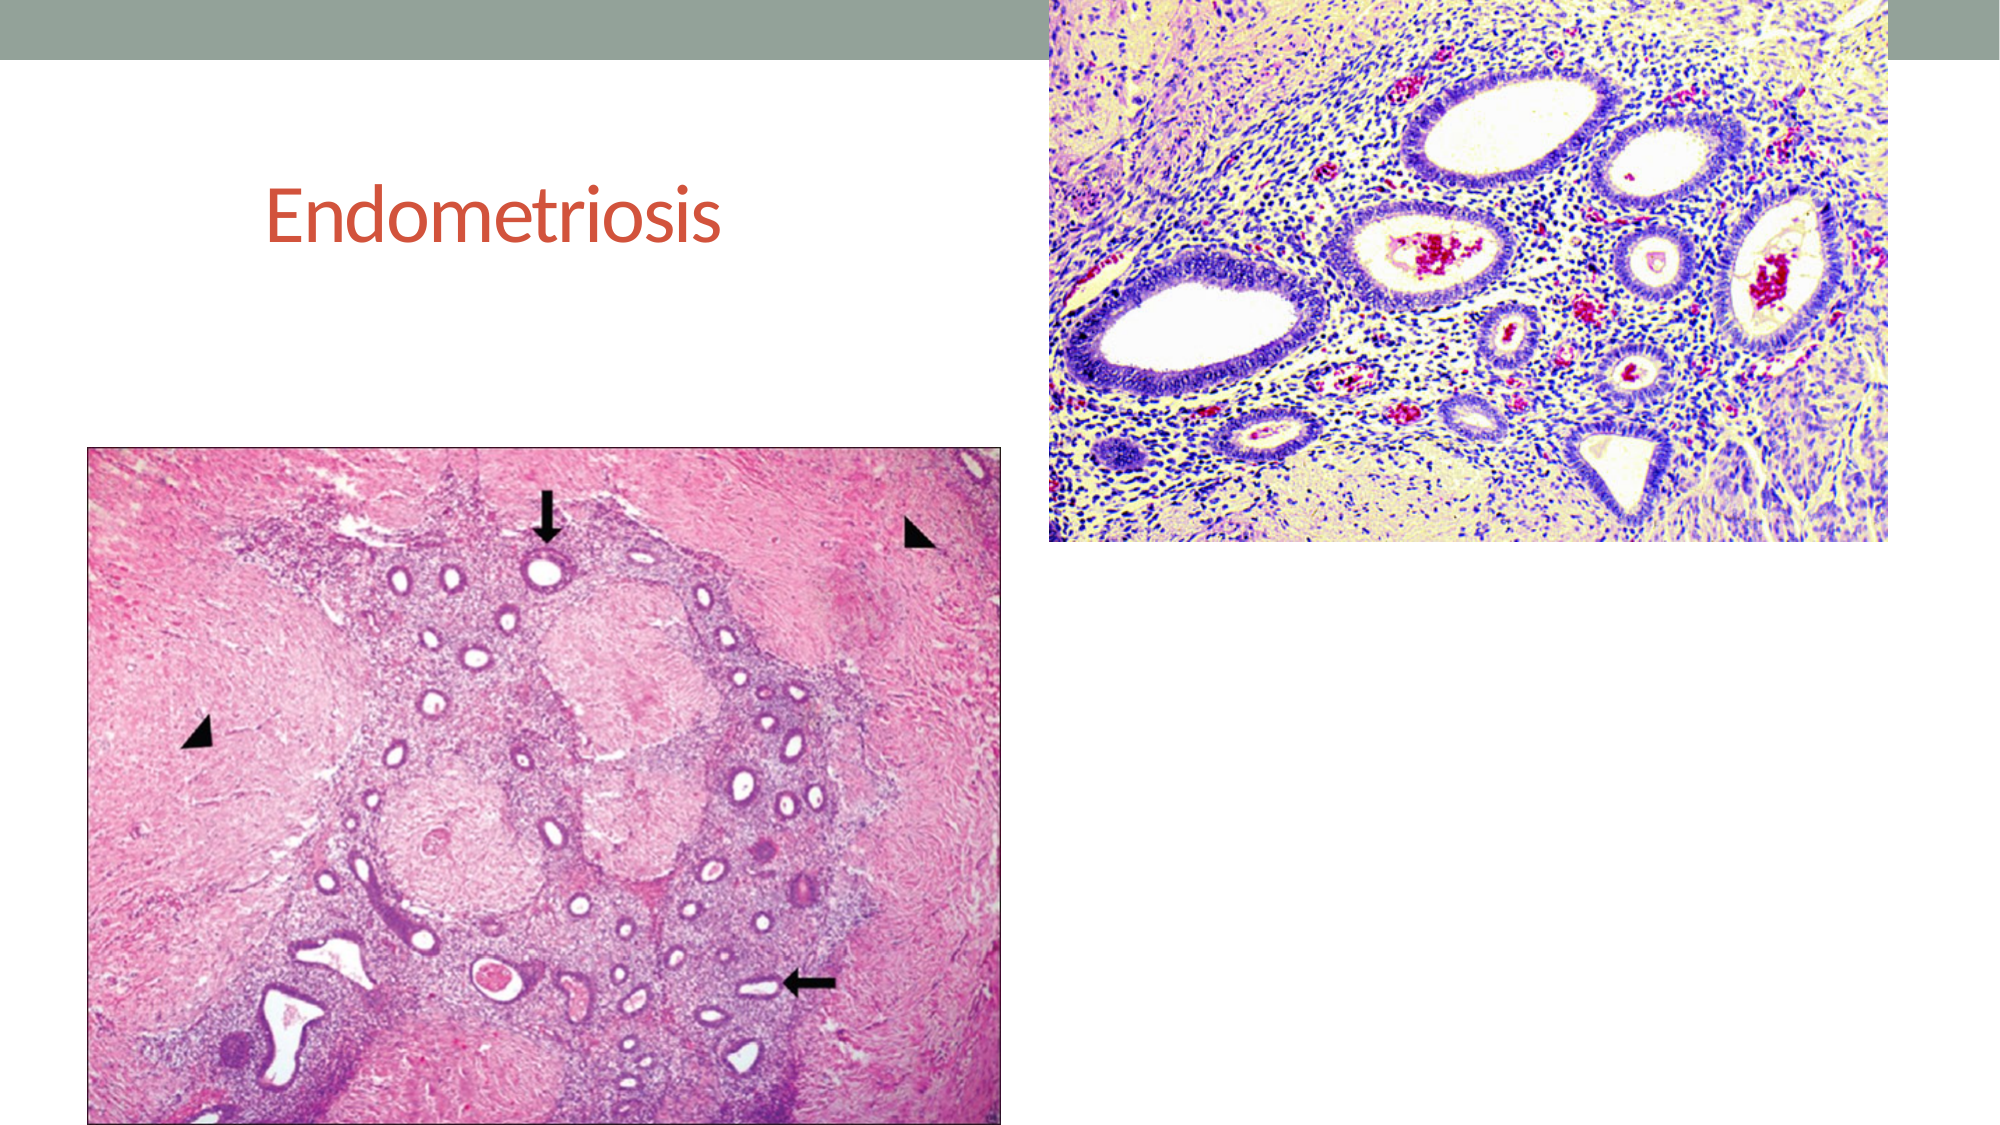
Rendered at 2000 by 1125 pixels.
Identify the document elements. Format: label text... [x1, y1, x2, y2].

picture [1049, 0, 1888, 542]
title Endometriosis [249, 115, 1046, 304]
picture [86, 447, 1001, 1125]
